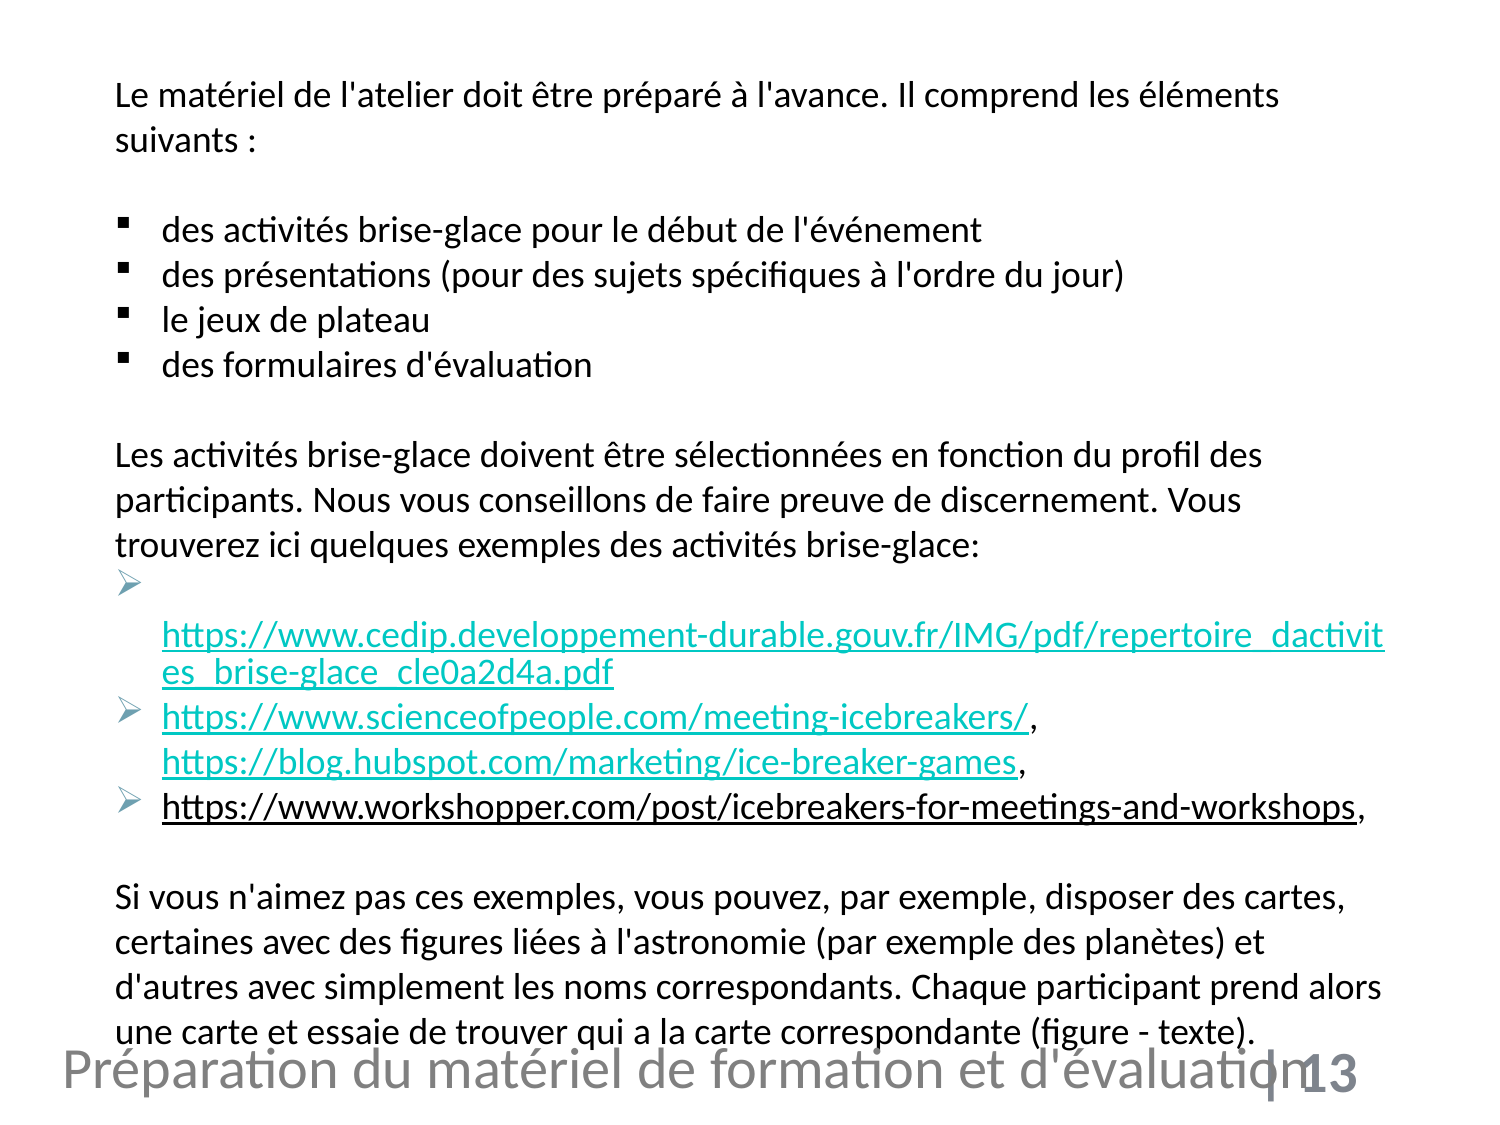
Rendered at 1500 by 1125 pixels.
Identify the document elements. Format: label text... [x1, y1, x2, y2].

text_box Le matériel de l'atelier doit être préparé à l'avance. Il comprend les éléments suivants : des activités brise-glace pour le début de l'événement des présentations (pour des sujets spécifiques à l'ordre du jour) le jeux de plateau des formulaires d'évaluation Les activités brise-glace doivent être sélectionnées en fonction du profil des participants. Nous vous conseillons de faire preuve de discernement. Vous trouverez ici quelques exemples des activités brise-glace: https://www.cedip.developpement-durable.gouv.fr/IMG/pdf/repertoire_dactivites_brise-glace_cle0a2d4a.pdf https://www.scienceofpeople.com/meeting-icebreakers/, https://blog.hubspot.com/marketing/ice-breaker-games, https://www.workshopper.com/post/icebreakers-for-meetings-and-workshops, Si vous n'aimez pas ces exemples, vous pouvez, par exemple, disposer des cartes, certaines avec des figures liées à l'astronomie (par exemple des planètes) et d'autres avec simplement les noms correspondants. Chaque participant prend alors une carte et essaie de trouver qui a la carte correspondante (figure - texte). [99, 62, 1400, 1023]
text_box Préparation du matériel de formation et d'évaluation [37, 1022, 1325, 1108]
